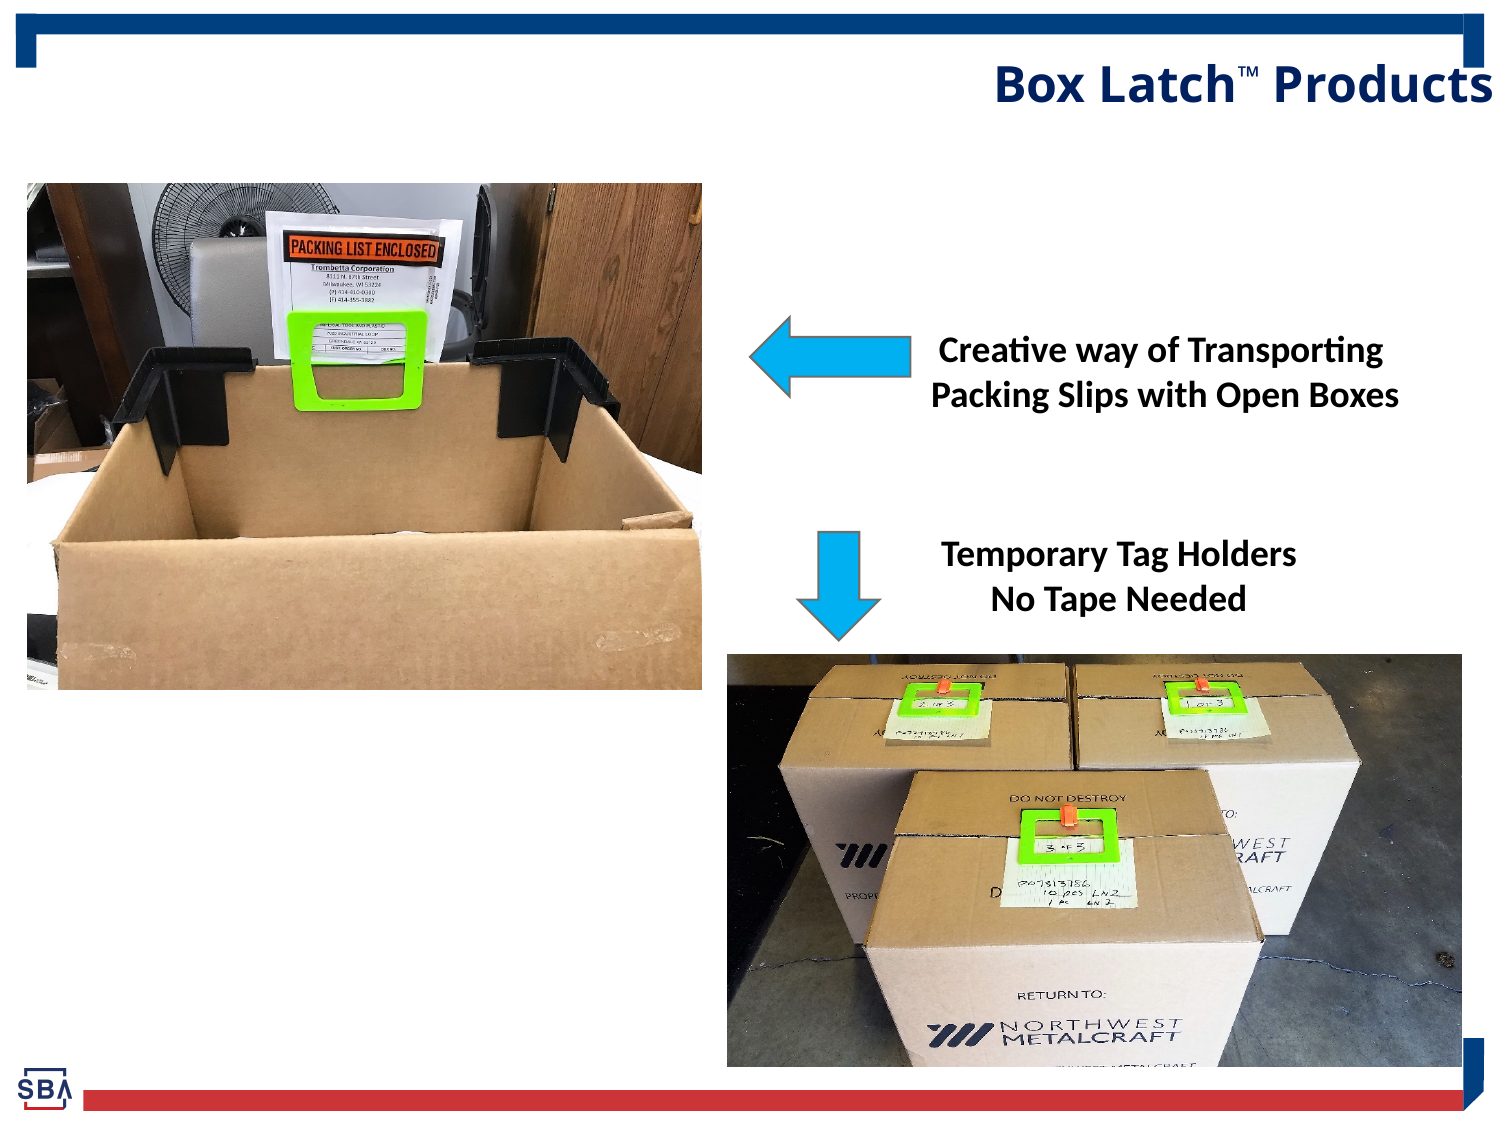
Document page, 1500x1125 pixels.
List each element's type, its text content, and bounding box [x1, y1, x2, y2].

picture [18, 1068, 73, 1110]
text_box Box Latch™ Products [978, 44, 1500, 165]
picture [727, 654, 1462, 1067]
picture [27, 183, 702, 690]
text_box Creative way of Transporting Packing Slips with Open Boxes [828, 317, 1500, 467]
text_box [748, 314, 912, 400]
text_box [795, 530, 883, 642]
text_box Temporary Tag Holders No Tape Needed [744, 521, 1495, 671]
